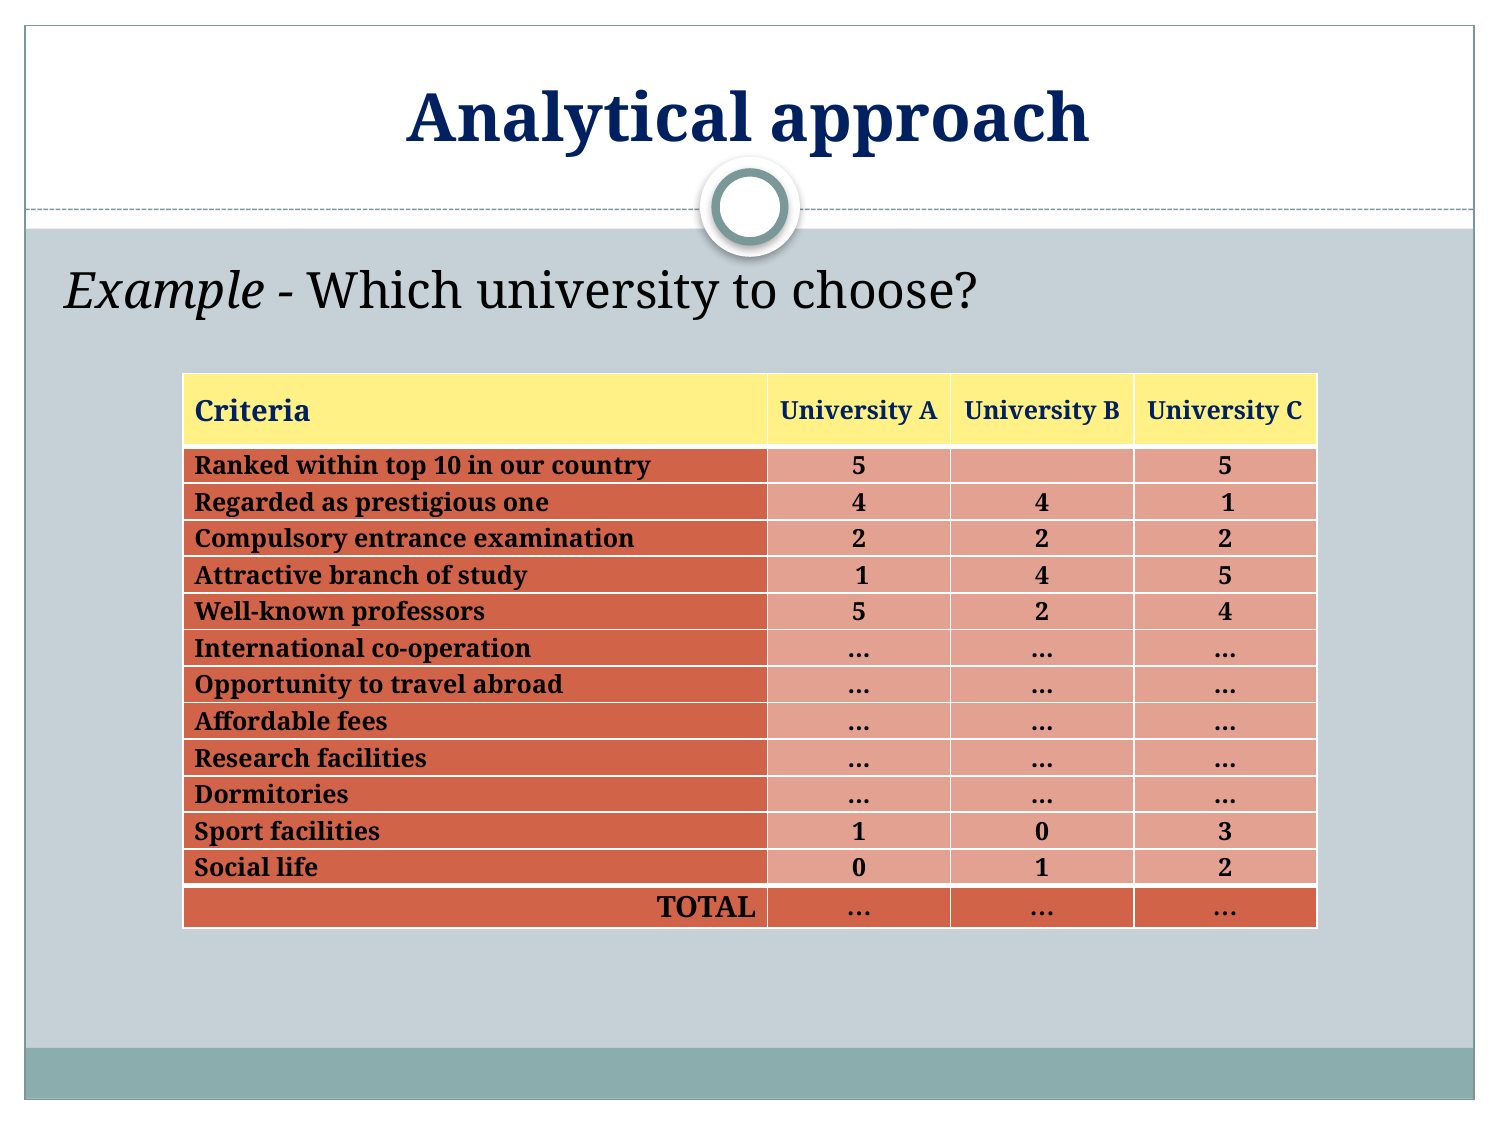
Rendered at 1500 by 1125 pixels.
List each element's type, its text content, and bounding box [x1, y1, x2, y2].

table_cell 0 [951, 813, 1133, 848]
table_cell … [951, 667, 1133, 702]
table_cell TOTAL [184, 888, 767, 927]
table_cell … [768, 630, 950, 665]
table_cell 1 [768, 557, 950, 592]
table_cell … [1135, 703, 1316, 738]
title Analytical approach [49, 37, 1450, 162]
table_cell 3 [1135, 813, 1316, 848]
table_cell International co-operation [184, 630, 767, 665]
table_cell 5 [768, 594, 950, 629]
table_header University A [768, 374, 950, 444]
table_cell 4 [951, 484, 1133, 519]
table_cell Opportunity to travel abroad [184, 667, 767, 702]
table_cell … [951, 703, 1133, 738]
table_cell 5 [768, 449, 950, 482]
table_cell Affordable fees [184, 703, 767, 738]
table_cell … [1135, 888, 1316, 927]
table_cell … [1135, 630, 1316, 665]
list Example - Which university to choose? [49, 250, 1412, 1001]
table_cell … [768, 777, 950, 811]
table_cell … [768, 667, 950, 702]
table_cell 4 [951, 557, 1133, 592]
table_cell … [951, 888, 1133, 927]
table_cell 2 [1135, 850, 1316, 883]
table_header Criteria [184, 374, 767, 444]
table_cell Social life [184, 850, 767, 883]
table_cell … [951, 777, 1133, 811]
table_cell … [1135, 667, 1316, 702]
table_cell … [951, 740, 1133, 775]
table_header University B [951, 374, 1133, 444]
table_cell … [768, 740, 950, 775]
table_header University C [1135, 374, 1316, 444]
table_cell Ranked within top 10 in our country [184, 449, 767, 482]
table_cell 1 [768, 813, 950, 848]
table_cell Regarded as prestigious one [184, 484, 767, 519]
table_cell … [1135, 740, 1316, 775]
table_cell … [1135, 777, 1316, 811]
table_cell 2 [951, 521, 1133, 555]
table_cell 0 [768, 850, 950, 883]
table_cell [951, 449, 1133, 482]
table_cell … [768, 703, 950, 738]
table_cell 4 [768, 484, 950, 519]
table_cell 5 [1135, 557, 1316, 592]
table_cell 1 [1135, 484, 1316, 519]
table_cell … [951, 630, 1133, 665]
table_cell 4 [1135, 594, 1316, 629]
table_cell … [768, 888, 950, 927]
table_cell 2 [951, 594, 1133, 629]
table_cell Well-known professors [184, 594, 767, 629]
table_cell 5 [1135, 449, 1316, 482]
table_cell Dormitories [184, 777, 767, 811]
table_cell Research facilities [184, 740, 767, 775]
table_cell 1 [951, 850, 1133, 883]
table_cell 2 [1135, 521, 1316, 555]
table_cell 2 [768, 521, 950, 555]
table_cell Compulsory entrance examination [184, 521, 767, 555]
table_cell Attractive branch of study [184, 557, 767, 592]
table_cell Sport facilities [184, 813, 767, 848]
